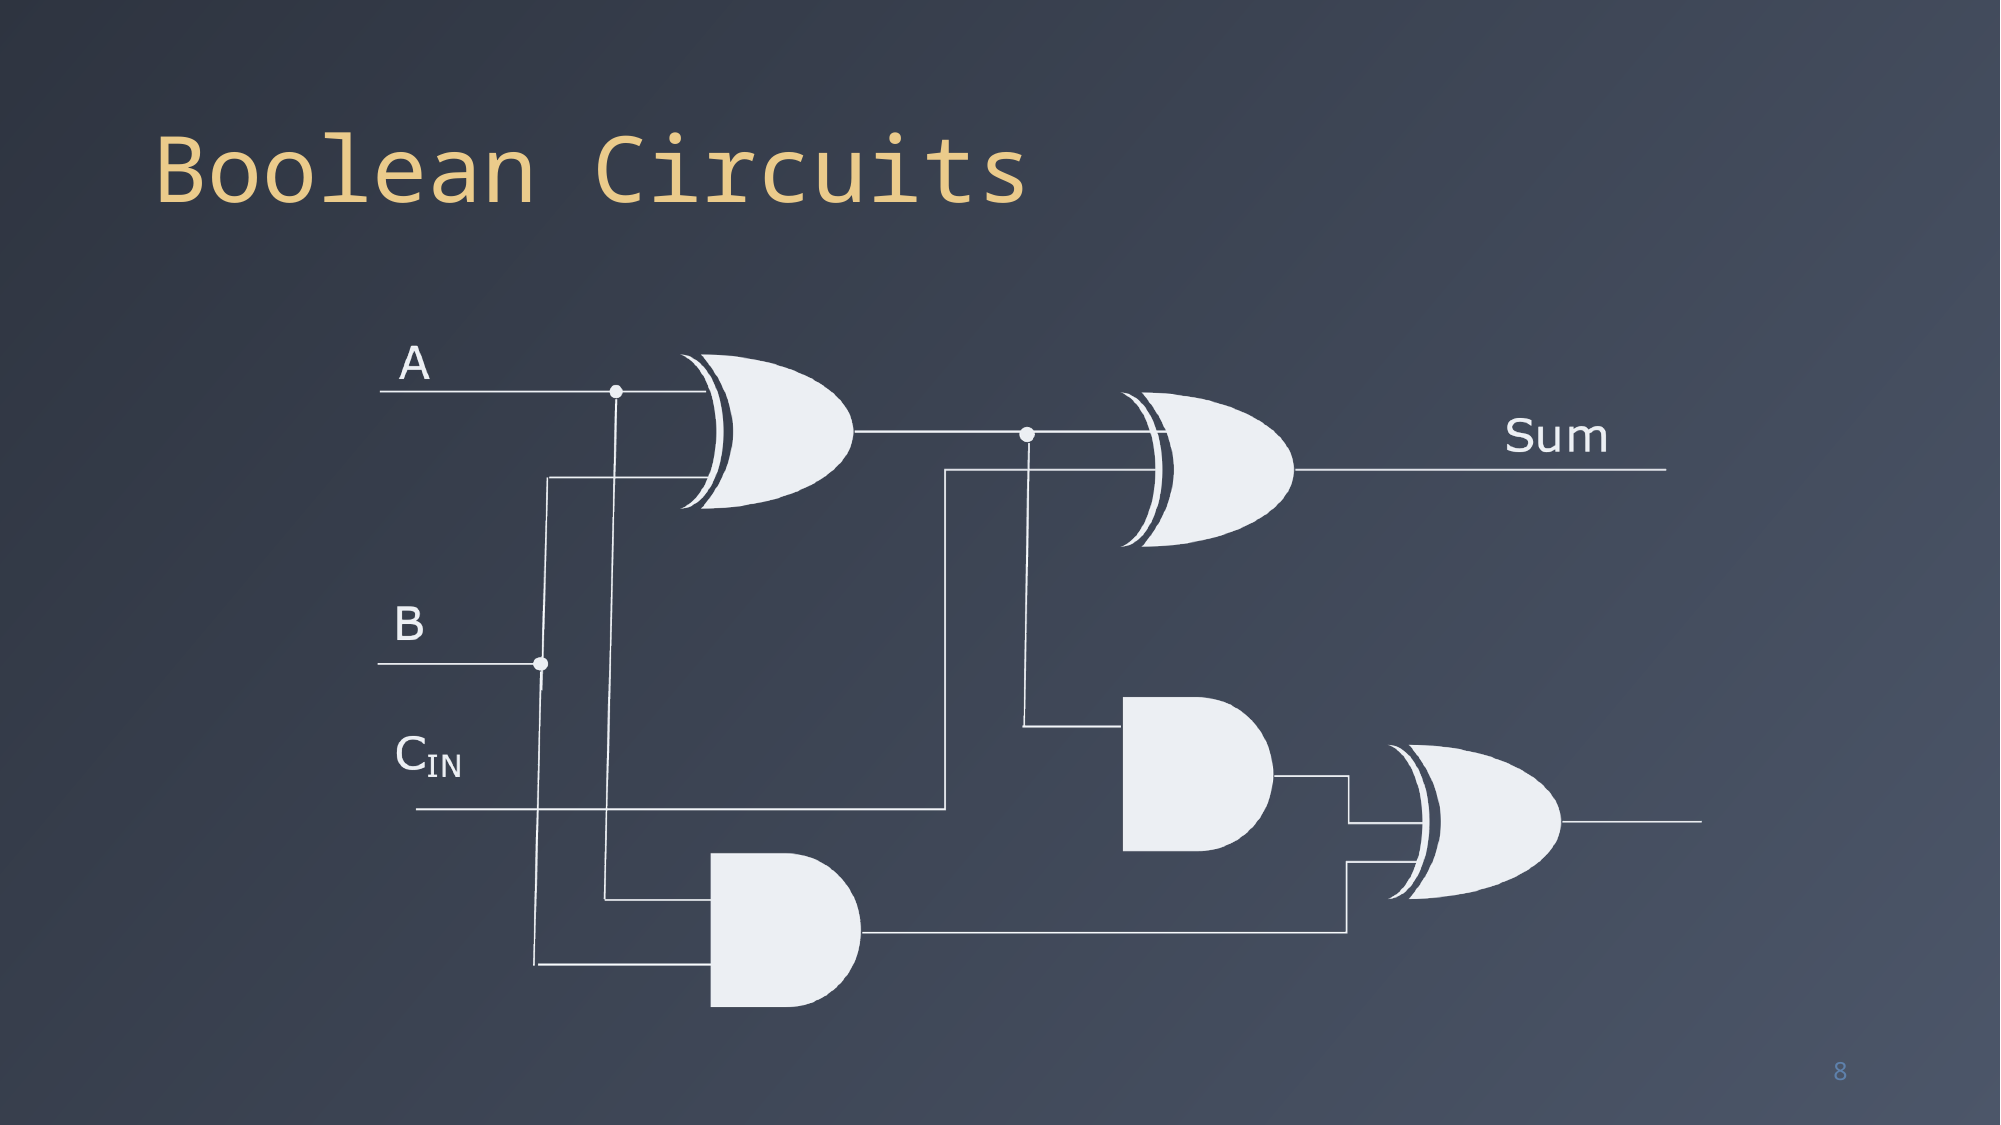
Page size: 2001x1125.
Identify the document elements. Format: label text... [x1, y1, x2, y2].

slide_number 8 [1738, 1042, 1863, 1103]
title Boolean Circuits [137, 26, 1863, 230]
picture [363, 320, 1706, 1010]
